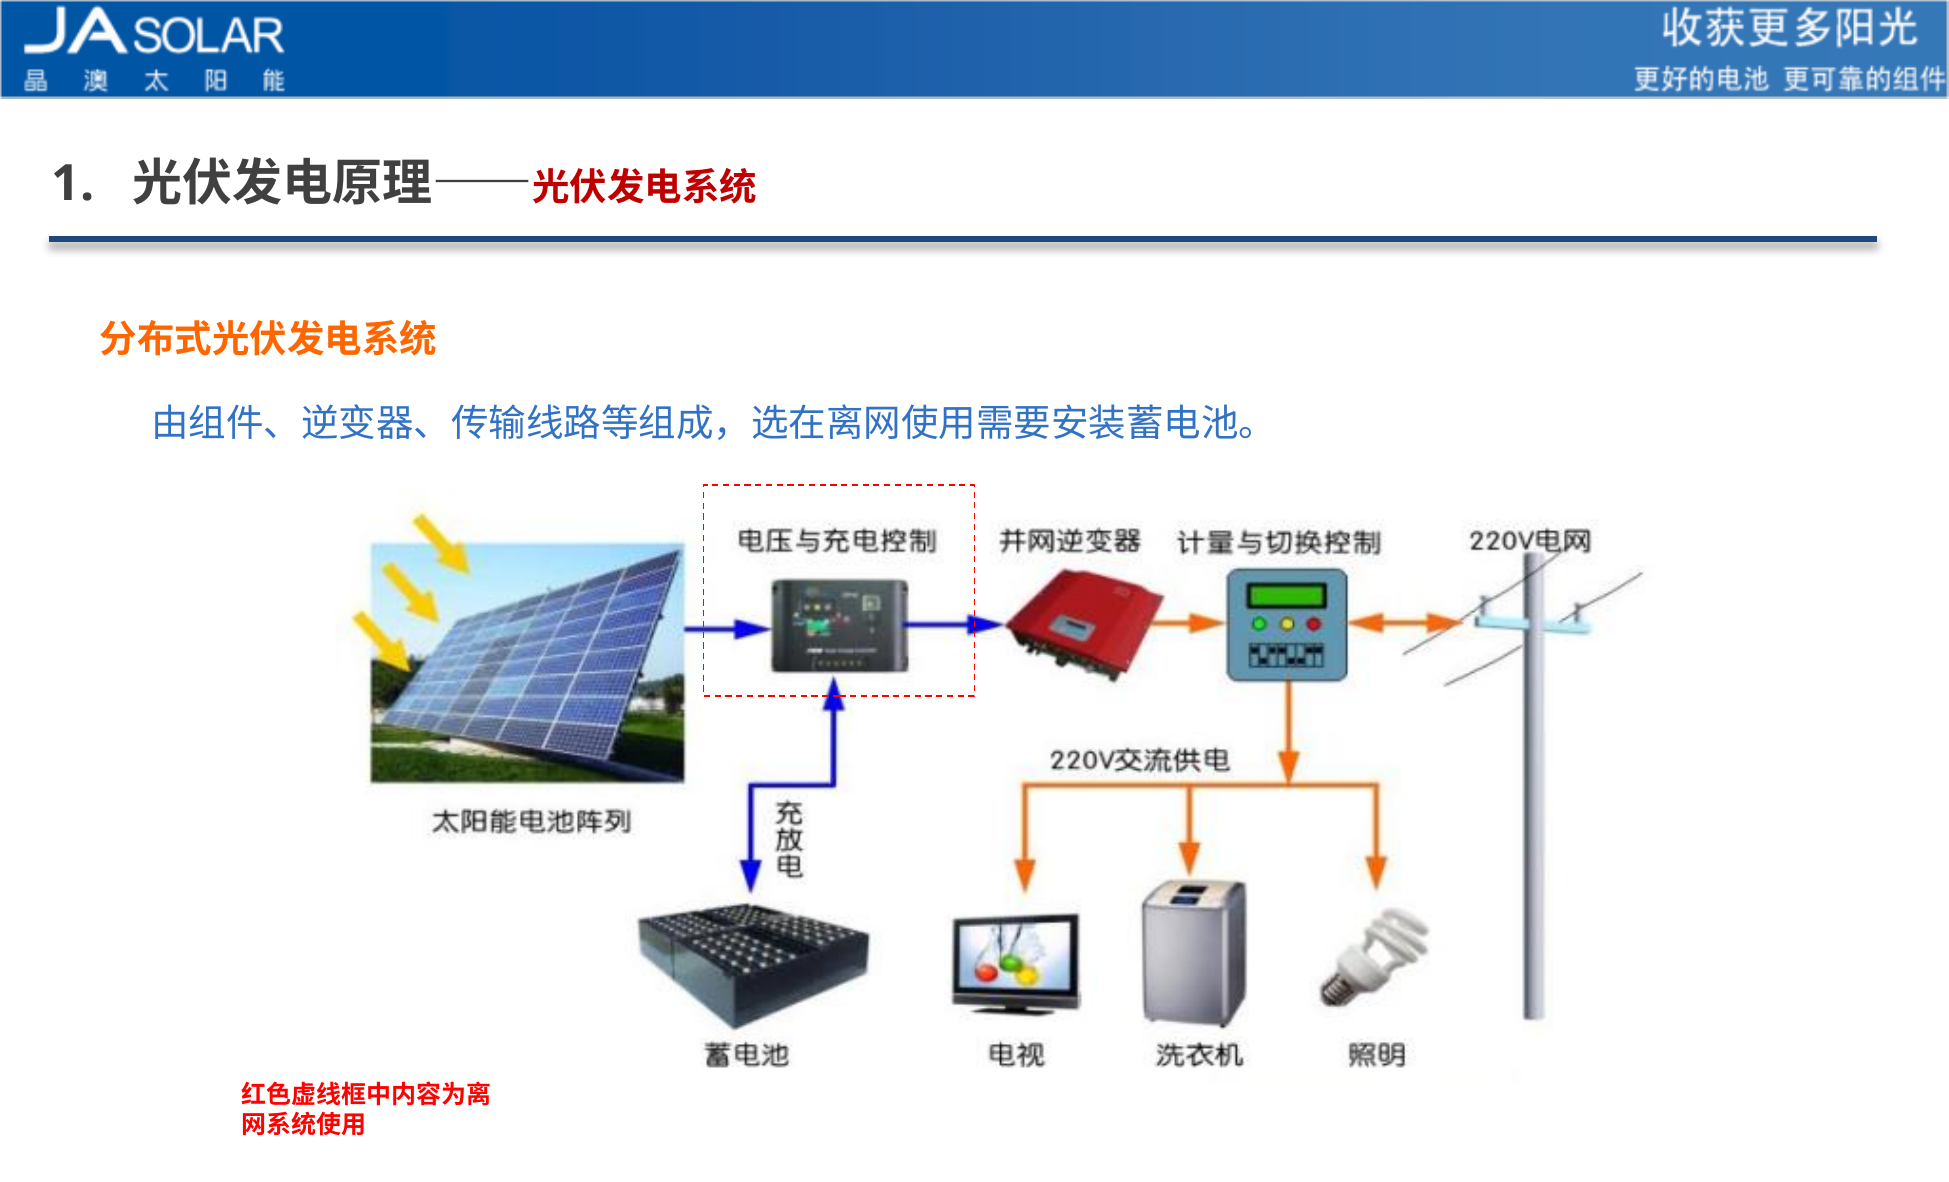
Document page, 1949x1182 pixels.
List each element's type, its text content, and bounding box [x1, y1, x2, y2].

text_box 由组件、逆变器、传输线路等组成，选在离网使用需要安装蓄电池。 [136, 391, 1748, 452]
picture [0, 0, 1949, 99]
text_box 分布式光伏发电系统 [84, 307, 562, 368]
picture [305, 398, 1658, 1084]
text_box 1. 光伏发电原理——光伏发电系统 [36, 143, 893, 218]
text_box 红色虚线框中内容为离网系统使用 [226, 1071, 524, 1146]
